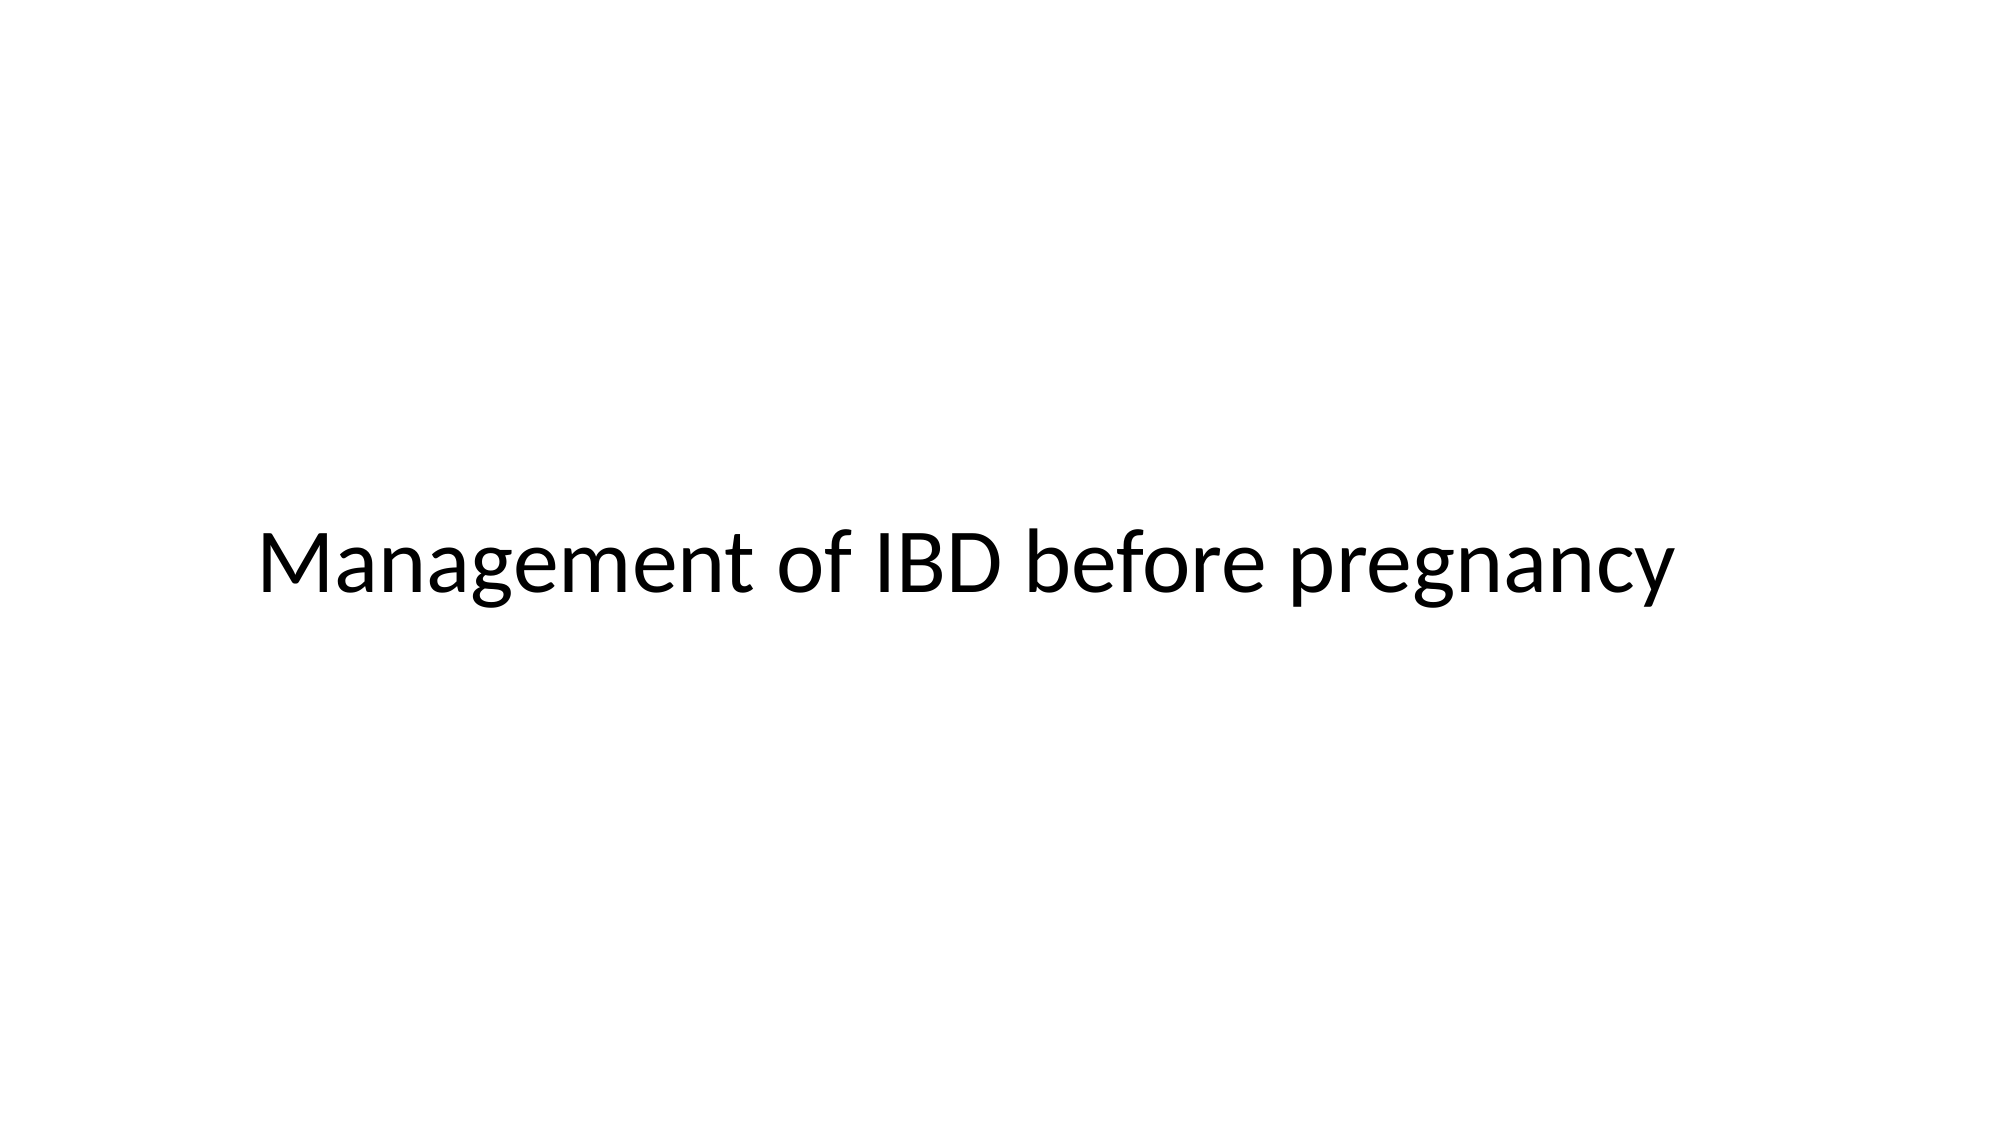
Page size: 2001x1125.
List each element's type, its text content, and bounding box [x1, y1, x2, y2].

list Management of IBD before pregnancy [137, 505, 1863, 743]
